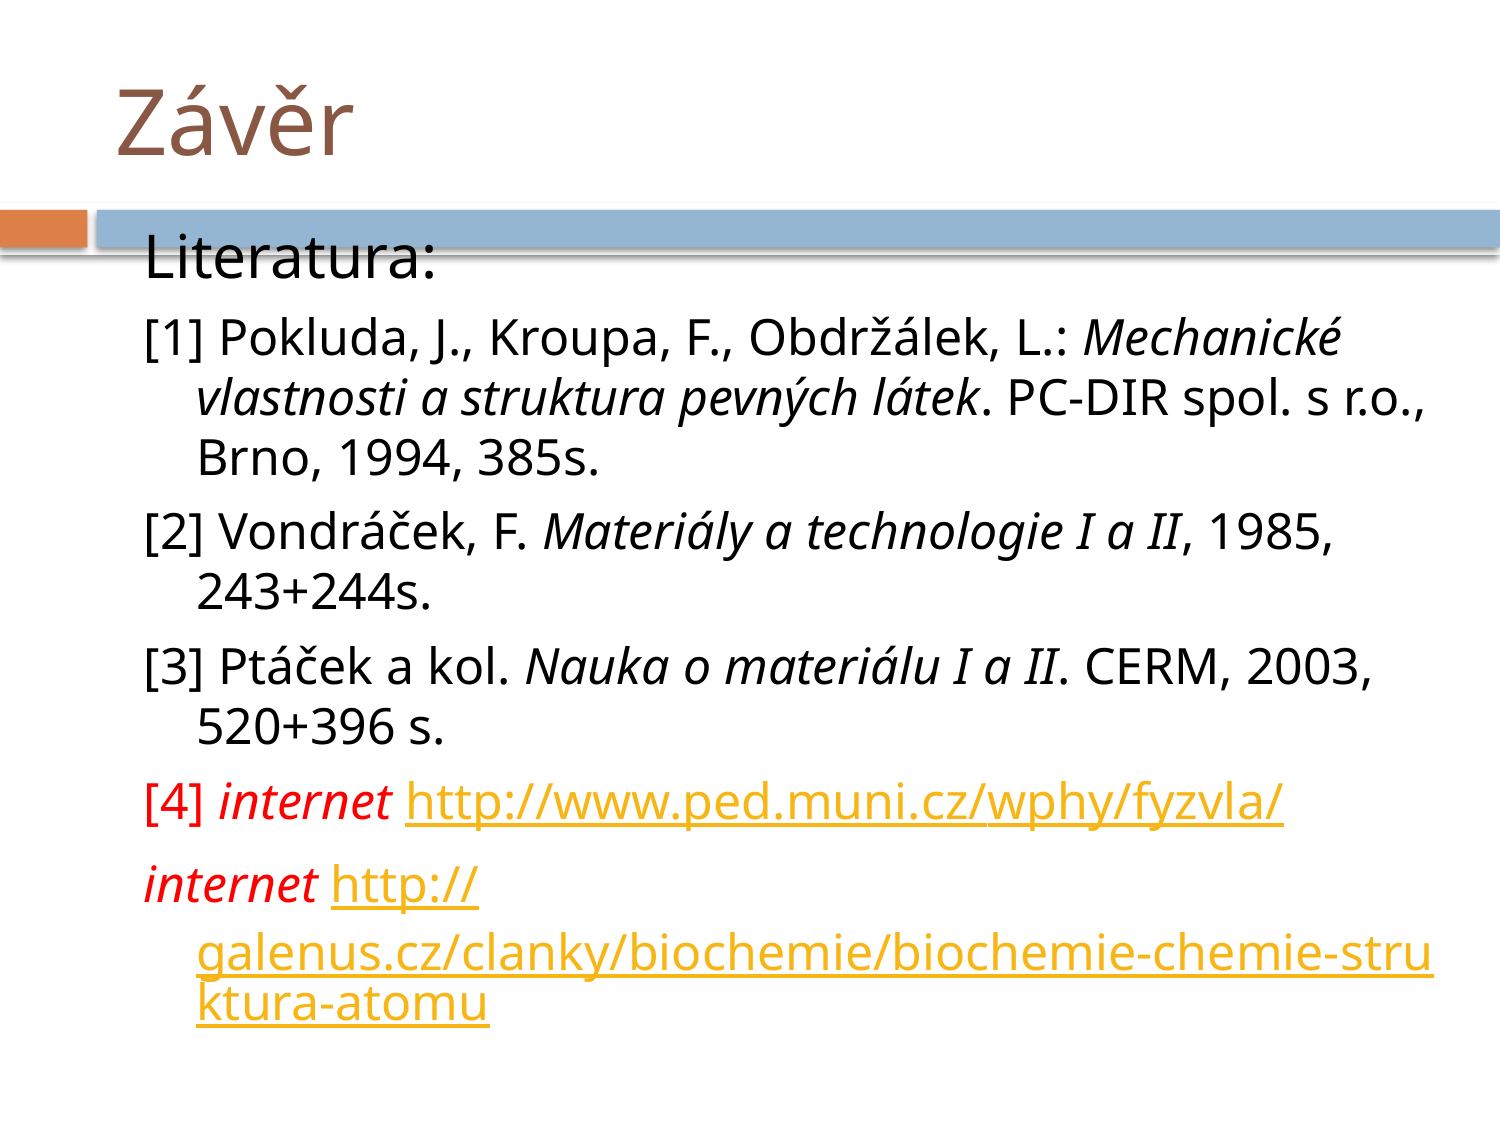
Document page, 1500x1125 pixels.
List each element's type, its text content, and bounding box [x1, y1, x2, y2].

title Závěr [100, 37, 1439, 201]
list Literatura: [1] Pokluda, J., Kroupa, F., Obdržálek, L.: Mechanické vlastnosti a struktura pevných látek. PC-DIR spol. s r.o., Brno, 1994, 385s. [2] Vondráček, F. Materiály a technologie I a II, 1985, 243+244s. [3] Ptáček a kol. Nauka o materiálu I a II. CERM, 2003, 520+396 s. [4] internet http://www.ped.muni.cz/wphy/fyzvla/ internet http://galenus.cz/clanky/biochemie/biochemie-chemie-struktura-atomu [128, 210, 1454, 1043]
